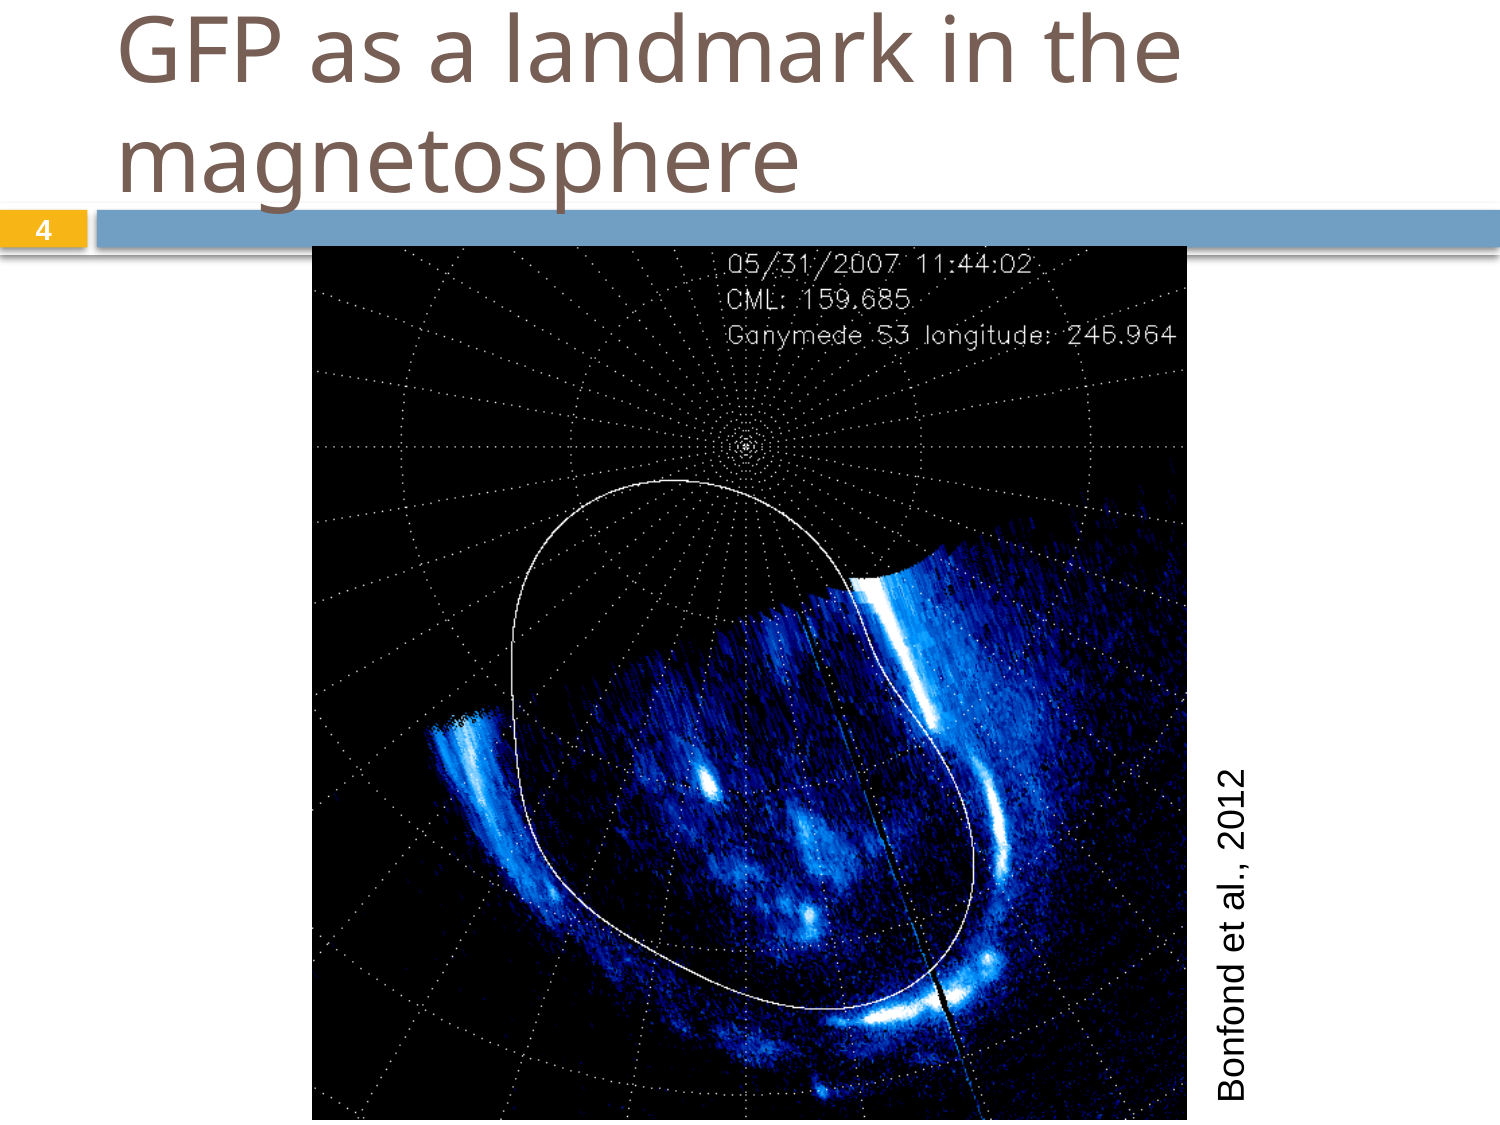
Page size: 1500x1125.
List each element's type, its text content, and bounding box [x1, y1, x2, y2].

picture [312, 245, 1188, 1121]
title GFP as a landmark in the magnetosphere [100, 19, 1438, 182]
text_box Bonfond et al., 2012 [1198, 753, 1259, 1119]
slide_number 4 [0, 208, 88, 249]
